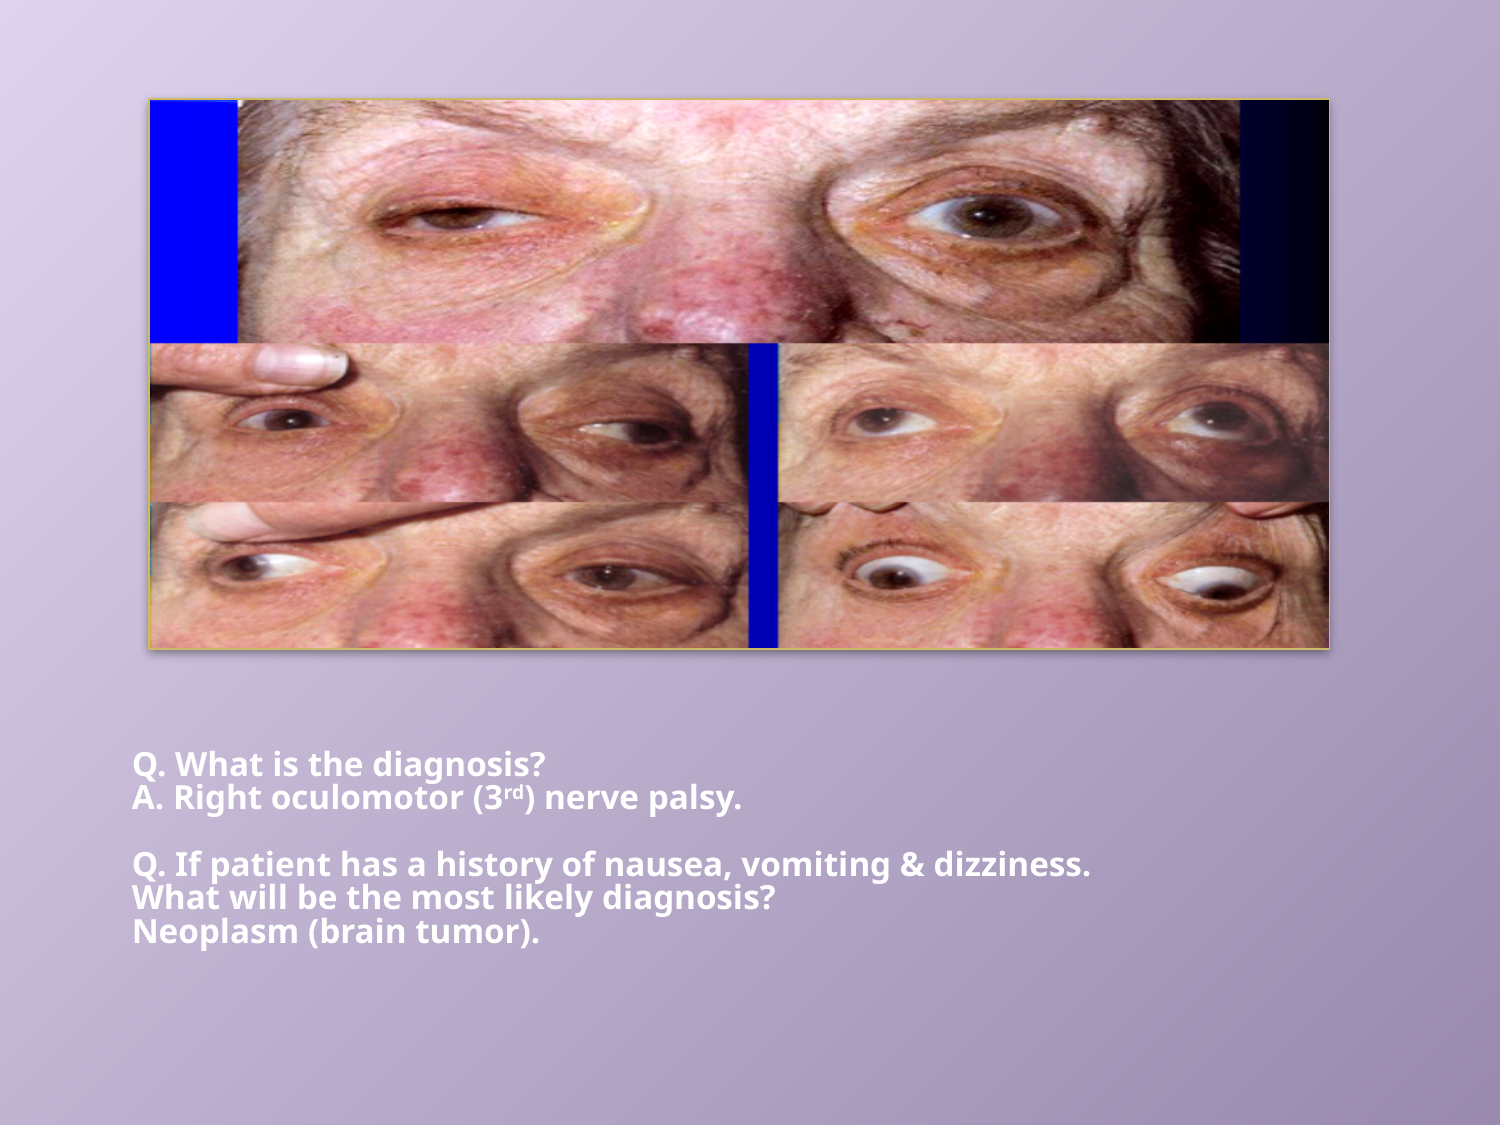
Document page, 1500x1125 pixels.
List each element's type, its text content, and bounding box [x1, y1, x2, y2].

list Q. What is the diagnosis? A. Right oculomotor (3rd) nerve palsy. Q. If patient has a history of nausea, vomiting & dizziness. What will be the most likely diagnosis? Neoplasm (brain tumor). [117, 632, 1363, 1100]
picture [149, 99, 1330, 649]
